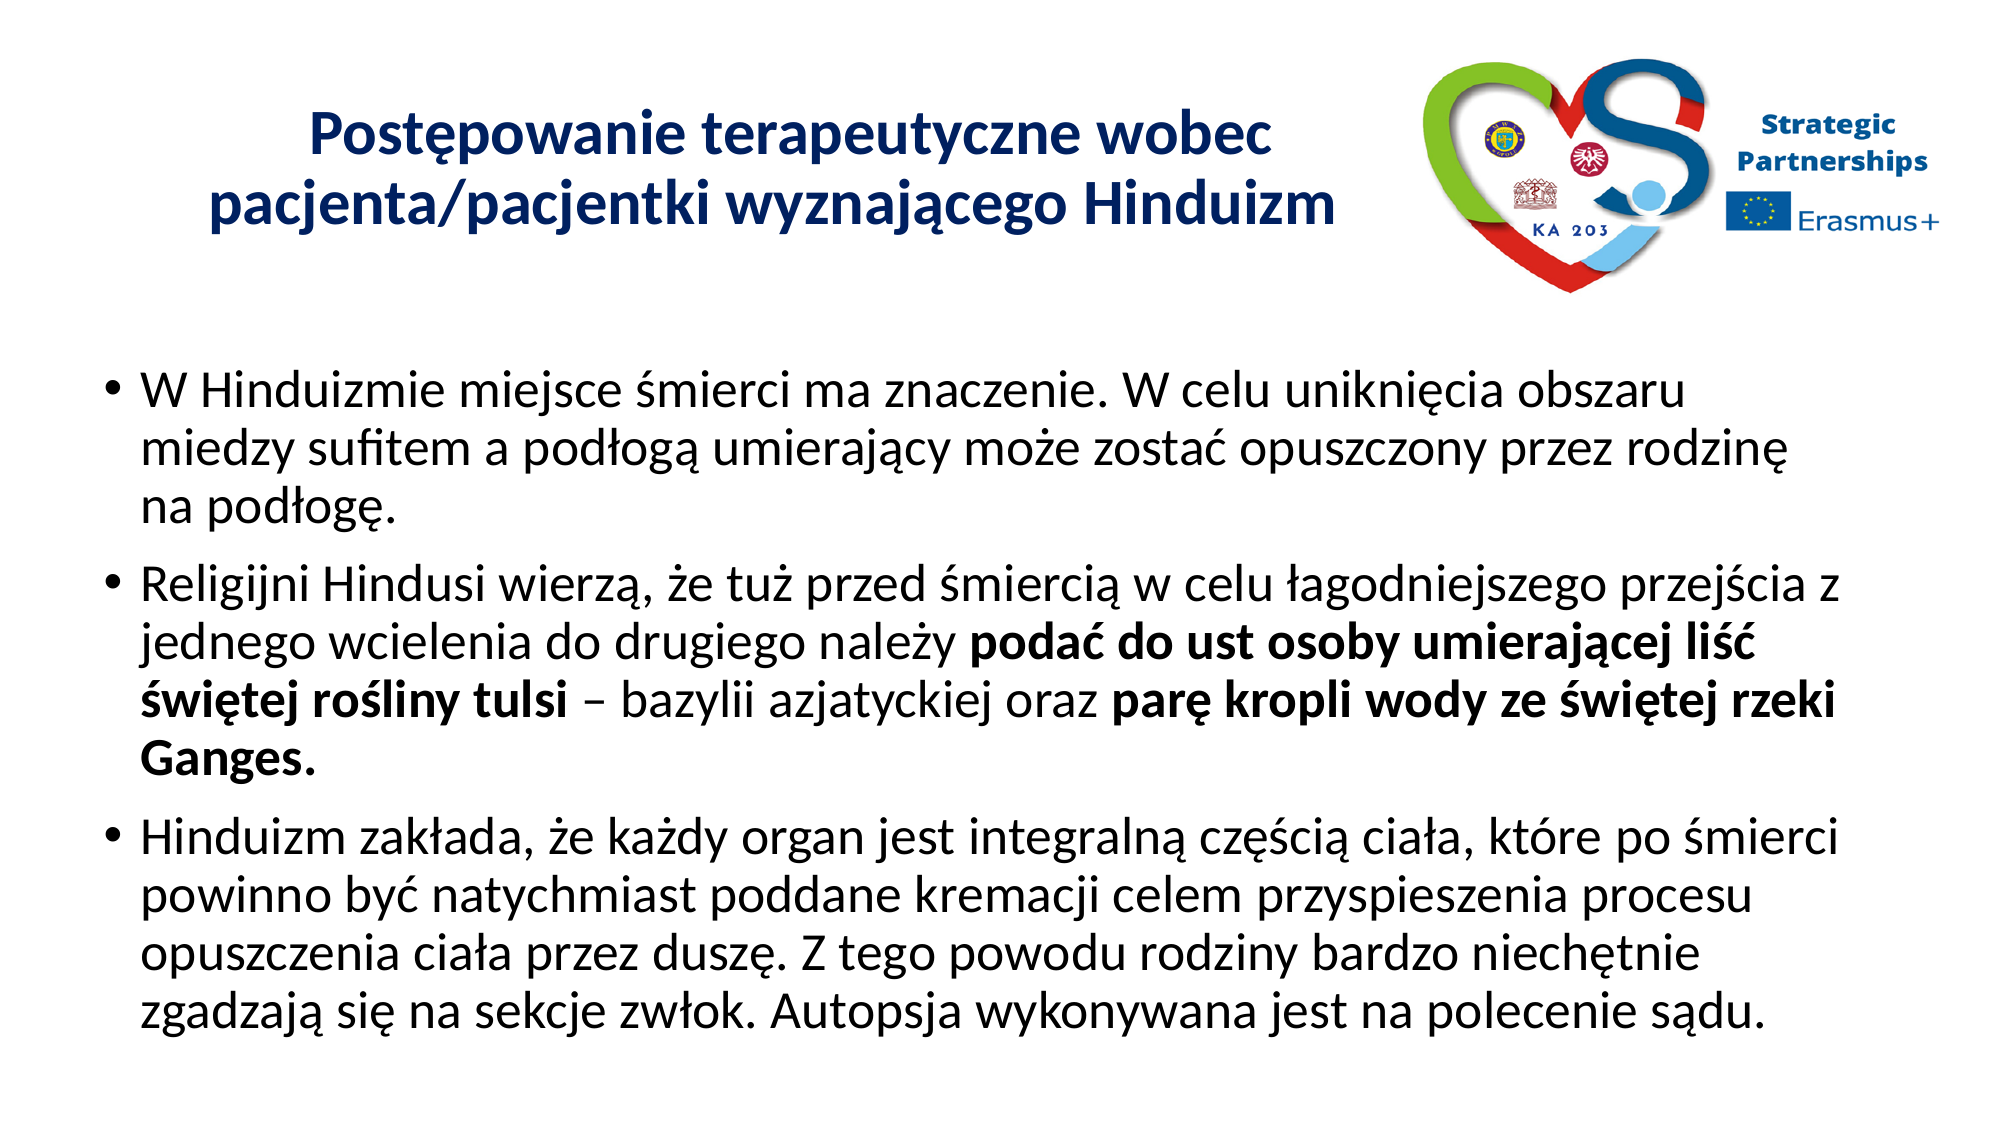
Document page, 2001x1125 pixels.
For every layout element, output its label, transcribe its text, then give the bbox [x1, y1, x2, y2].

list W Hinduizmie miejsce śmierci ma znaczenie. W celu uniknięcia obszaru miedzy sufitem a podłogą umierający może zostać opuszczony przez rodzinę na podłogę. Religijni Hindusi wierzą, że tuż przed śmiercią w celu łagodniejszego przejścia z jednego wcielenia do drugiego należy podać do ust osoby umierającej liść świętej rośliny tulsi – bazylii azjatyckiej oraz parę kropli wody ze świętej rzeki Ganges. Hinduizm zakłada, że każdy organ jest integralną częścią ciała, które po śmierci powinno być natychmiast poddane kremacji celem przyspieszenia procesu opuszczenia ciała przez duszę. Z tego powodu rodziny bardzo niechętnie zgadzają się na sekcje zwłok. Autopsja wykonywana jest na polecenie sądu. [88, 353, 1863, 1099]
title Postępowanie terapeutyczne wobec pacjenta/pacjentki wyznającego Hinduizm [48, 59, 1413, 278]
picture [1413, 26, 1952, 321]
